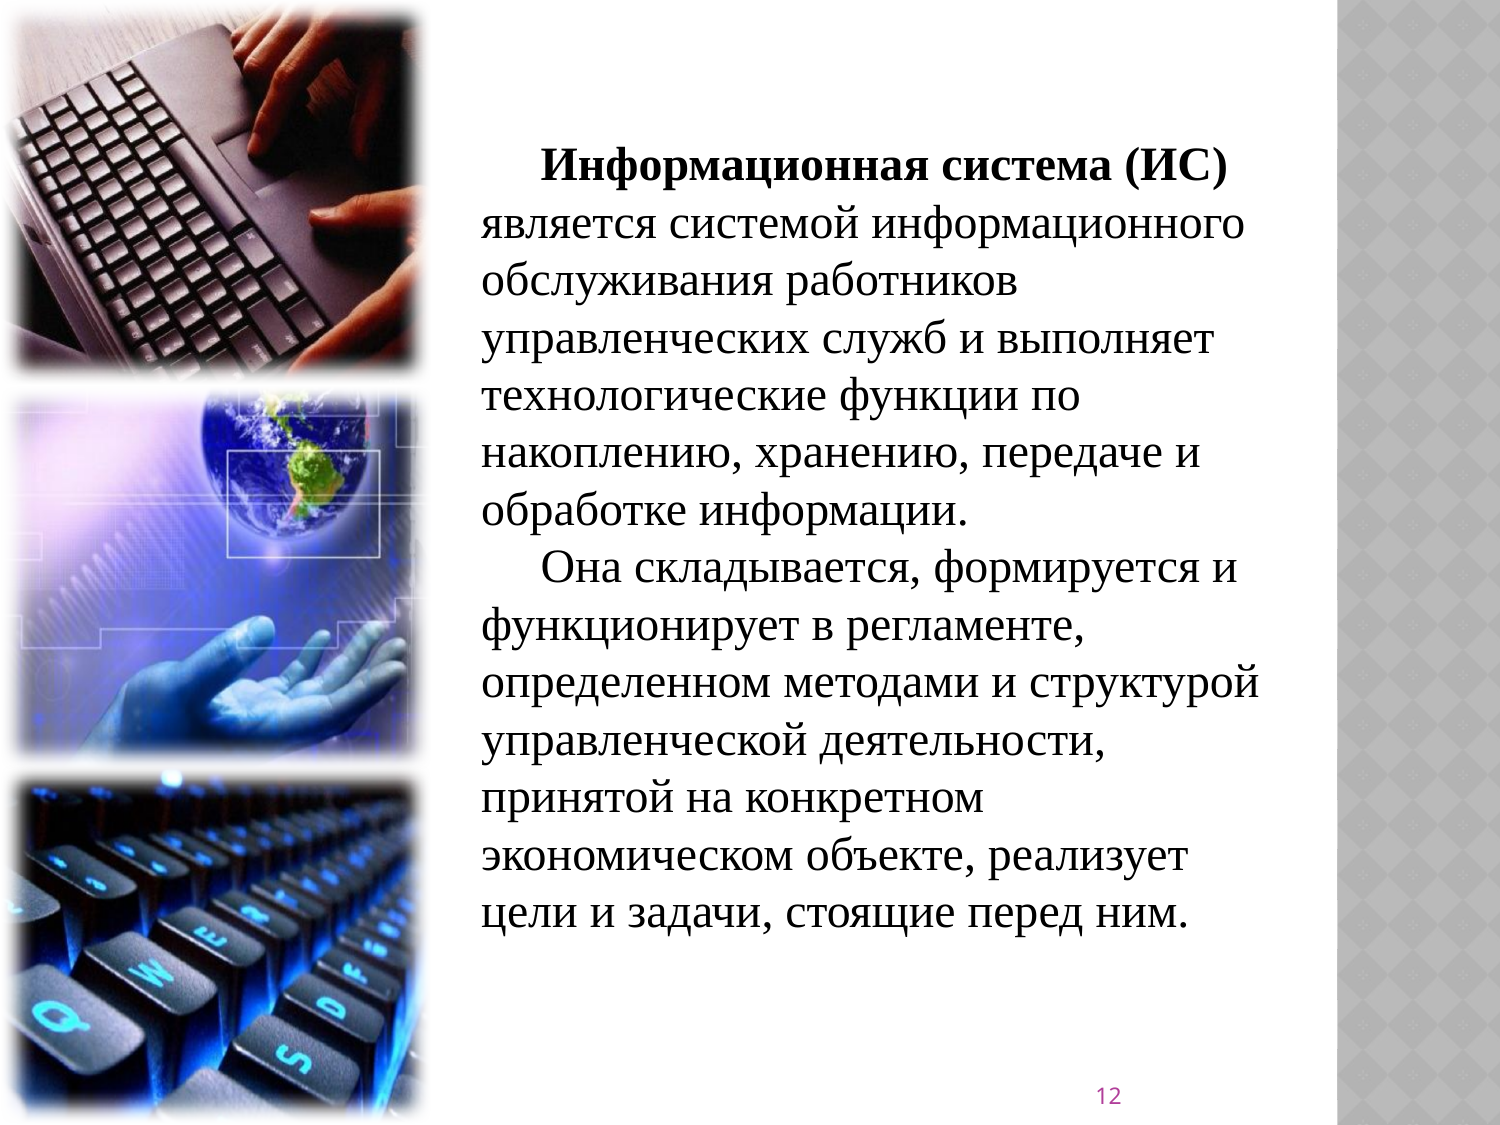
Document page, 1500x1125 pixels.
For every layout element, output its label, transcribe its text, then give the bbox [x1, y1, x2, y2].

picture [0, 777, 432, 1125]
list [0, 0, 432, 384]
picture [0, 384, 432, 772]
slide_number 12 [1025, 1075, 1122, 1113]
text_box Информационная система (ИС) является системой информационного обслуживания работников управленческих служб и выполняет технологические функции по накоплению, хранению, передаче и обработке информации. Она складывается, формируется и функционирует в регламенте, определенном методами и структурой управленческой деятельности, принятой на конкретном экономическом объекте, реализует цели и задачи, стоящие перед ним. [466, 125, 1282, 945]
